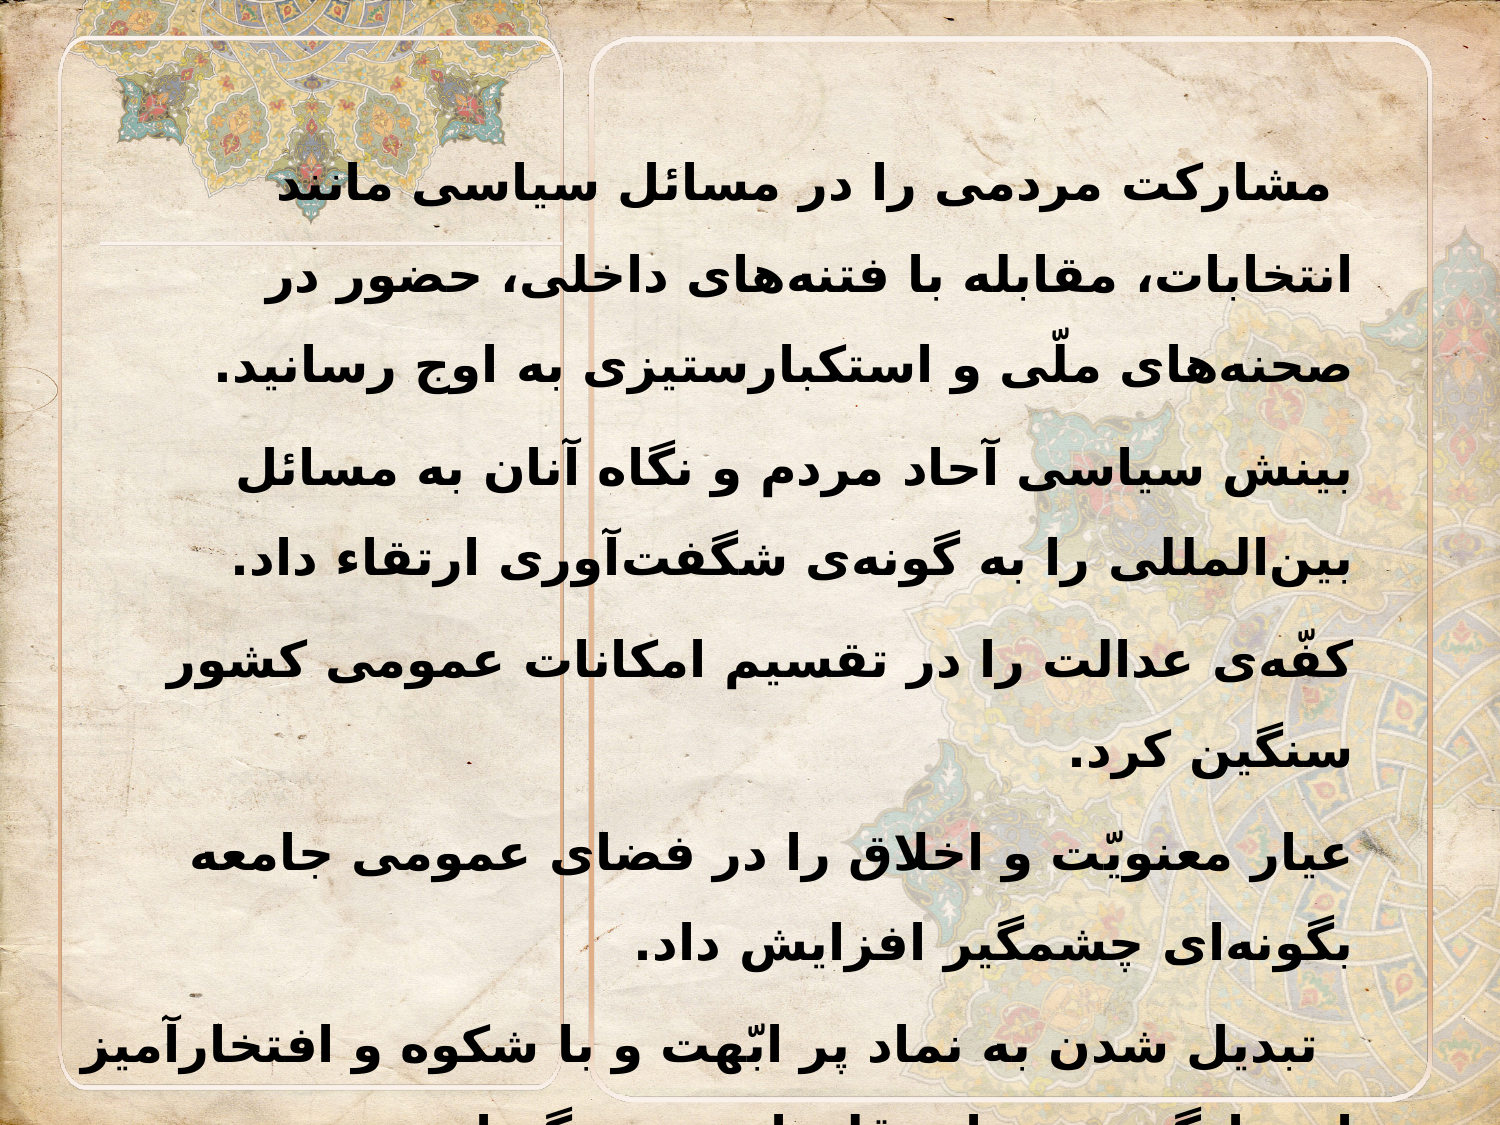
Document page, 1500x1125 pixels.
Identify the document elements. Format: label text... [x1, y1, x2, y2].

list مشارکت مردمی را در مسائل سیاسی مانند انتخابات، مقابله با فتنه‌های داخلی، حضور در صحنه‌های ملّی و استکبارستیزی به اوج رسانید. بینش سیاسی آحاد مردم و نگاه آنان به مسائل بین‌المللی را به گونه‌ی شگفت‌آوری ارتقاء داد. کفّه‌ی عدالت را در تقسیم امکانات عمومی کشور سنگین کرد. عیار معنویّت و اخلاق را در فضای عمومی جامعه بگونه‌ای چشمگیر افزایش داد. تبدیل شدن به نماد پر ابّهت و با شکوه و افتخارآمیز ایستادگی در برابر قلدران و زورگویان. [62, 99, 1425, 1113]
picture [0, 0, 1500, 1125]
